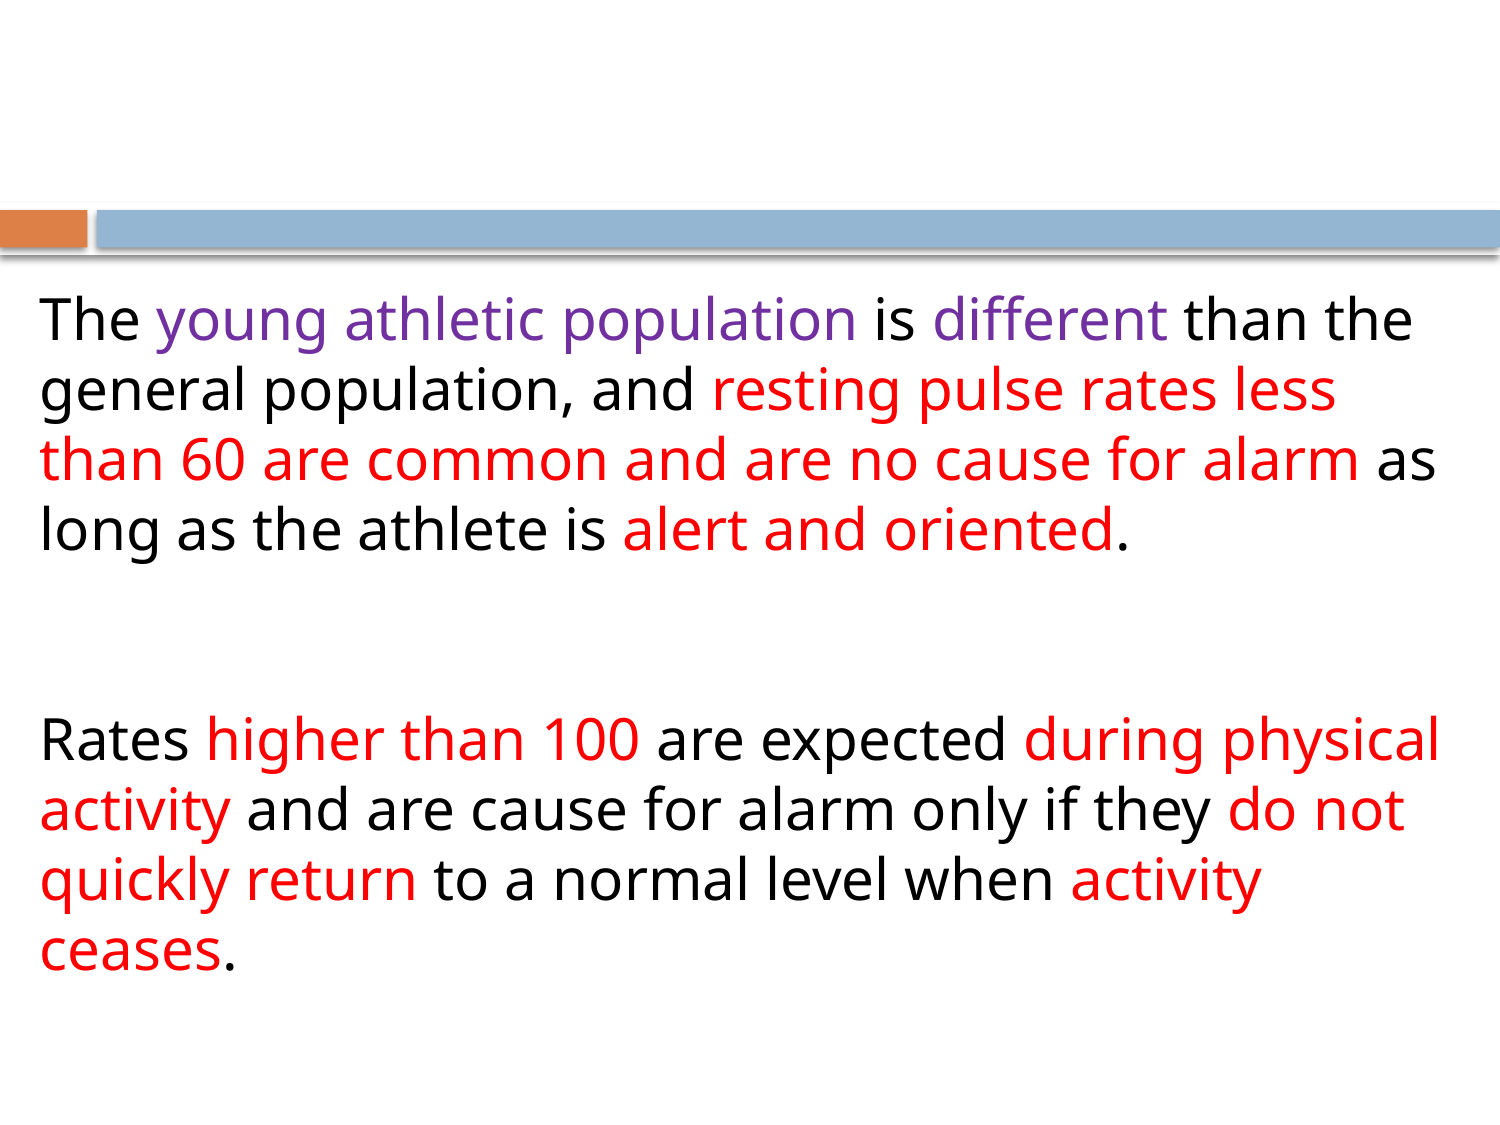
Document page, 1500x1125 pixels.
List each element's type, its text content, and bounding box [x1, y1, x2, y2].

text_box The young athletic population is different than the general population, and resting pulse rates less than 60 are common and are no cause for alarm as long as the athlete is alert and oriented. Rates higher than 100 are expected during physical activity and are cause for alarm only if they do not quickly return to a normal level when activity ceases. [24, 274, 1475, 990]
